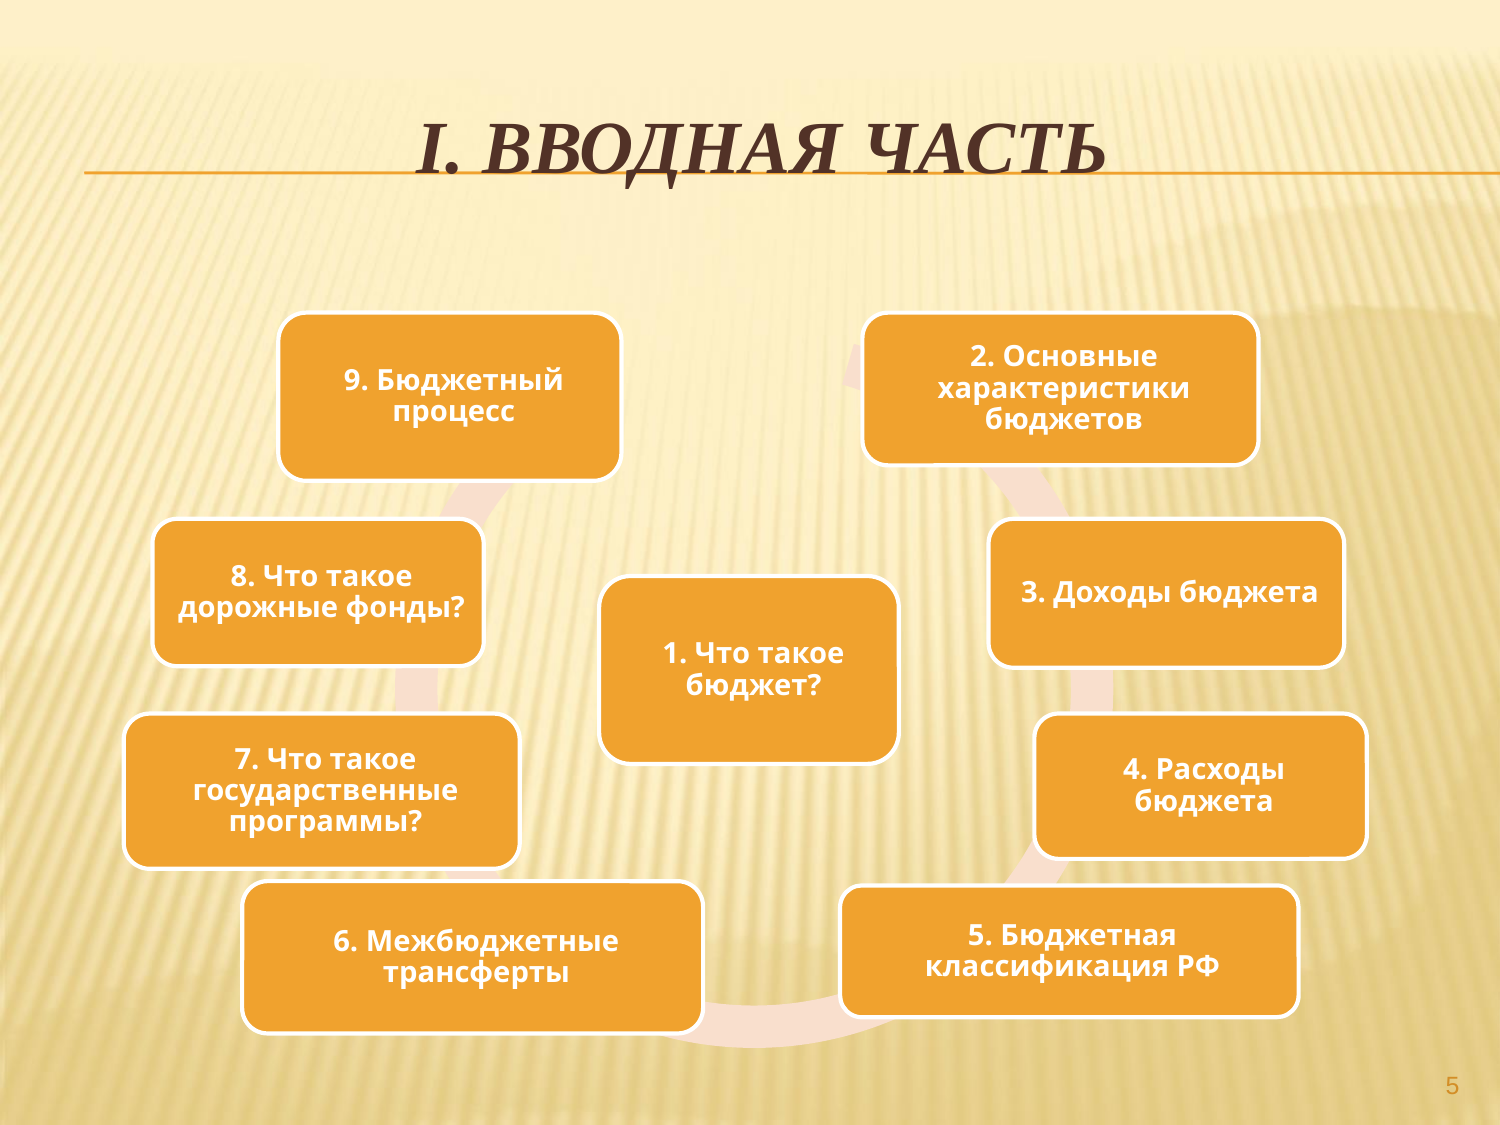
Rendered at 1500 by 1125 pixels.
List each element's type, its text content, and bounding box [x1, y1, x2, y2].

title I. ВВОДНАЯ ЧАСТЬ [50, 75, 1475, 213]
picture [0, 0, 1500, 1125]
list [88, 266, 1443, 999]
slide_number 5 [1350, 1061, 1475, 1103]
